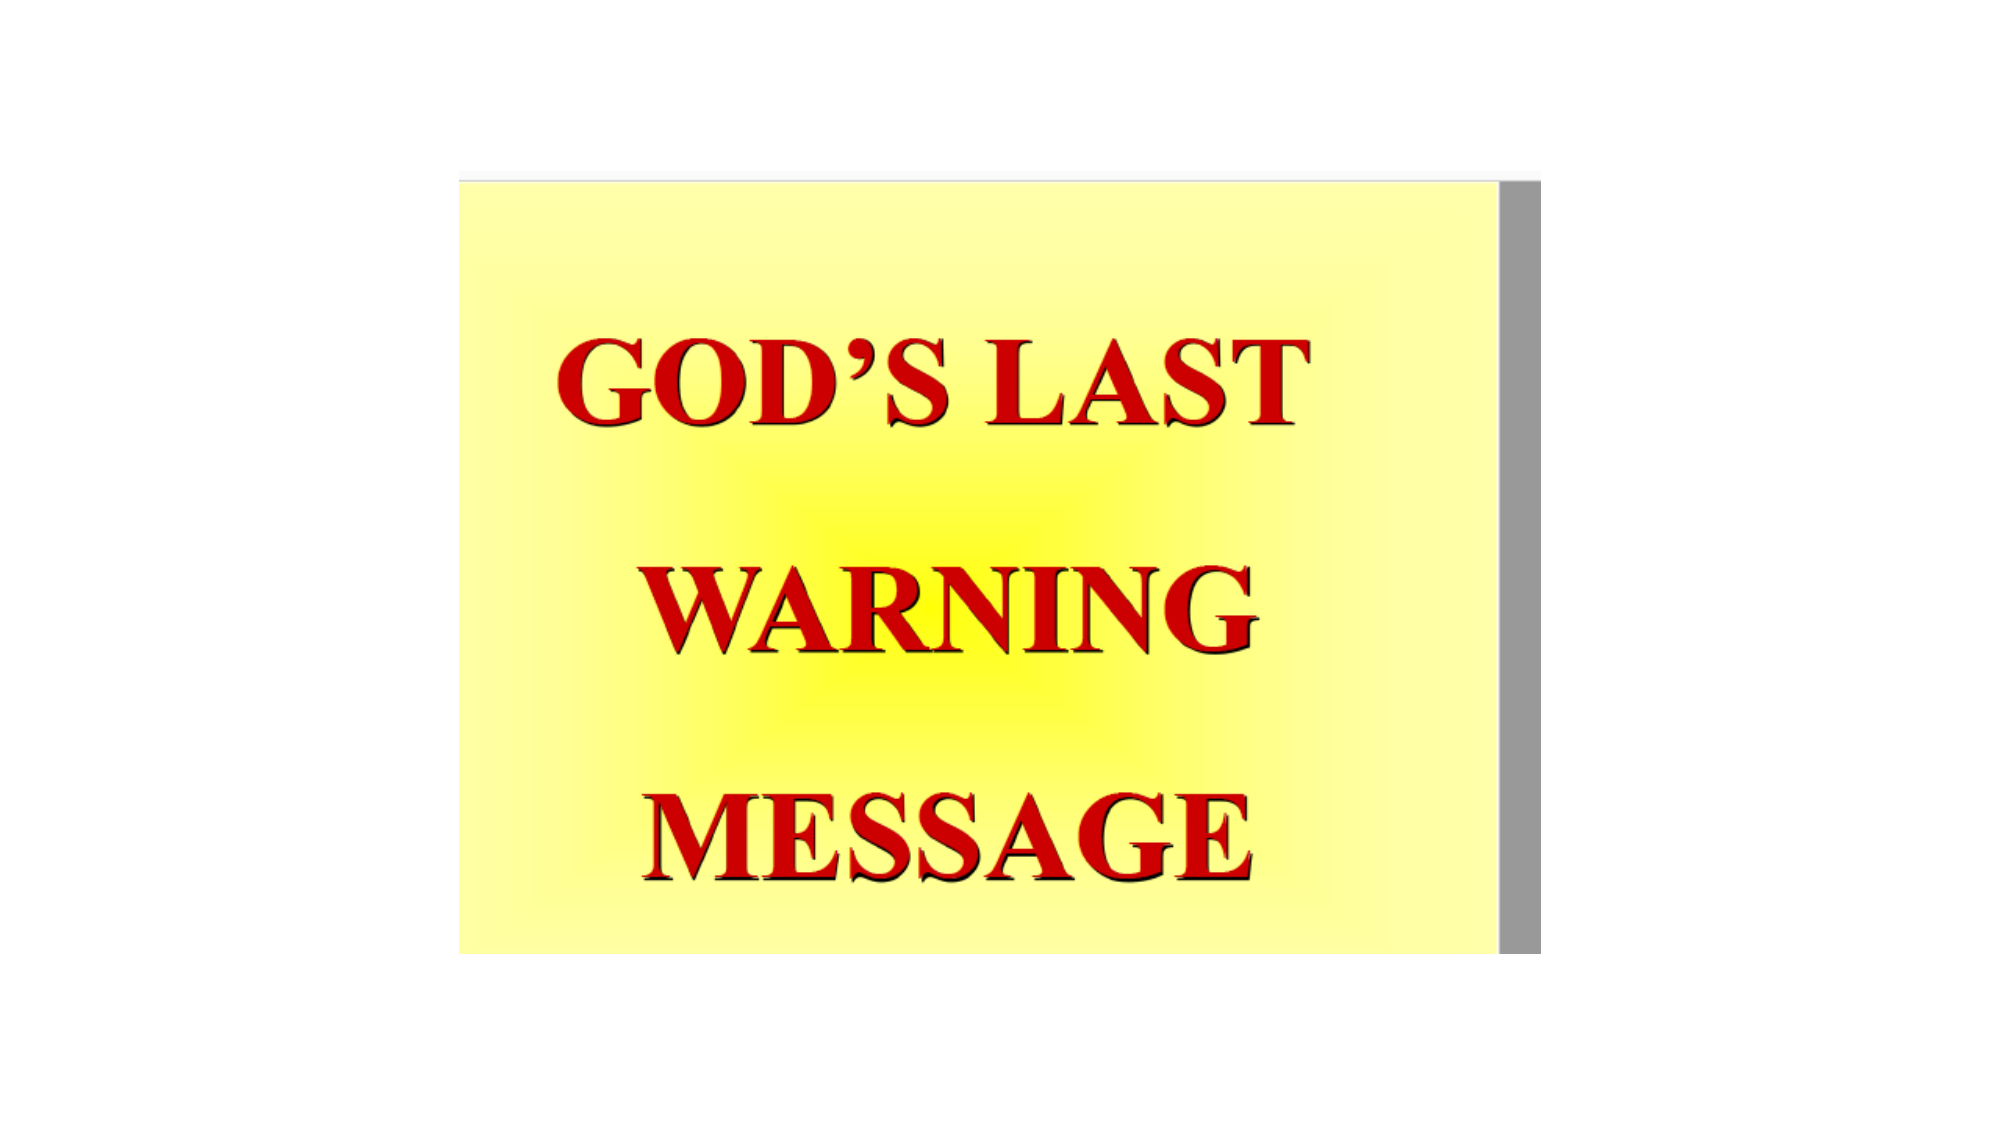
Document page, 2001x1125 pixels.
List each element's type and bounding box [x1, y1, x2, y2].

picture [459, 171, 1541, 954]
